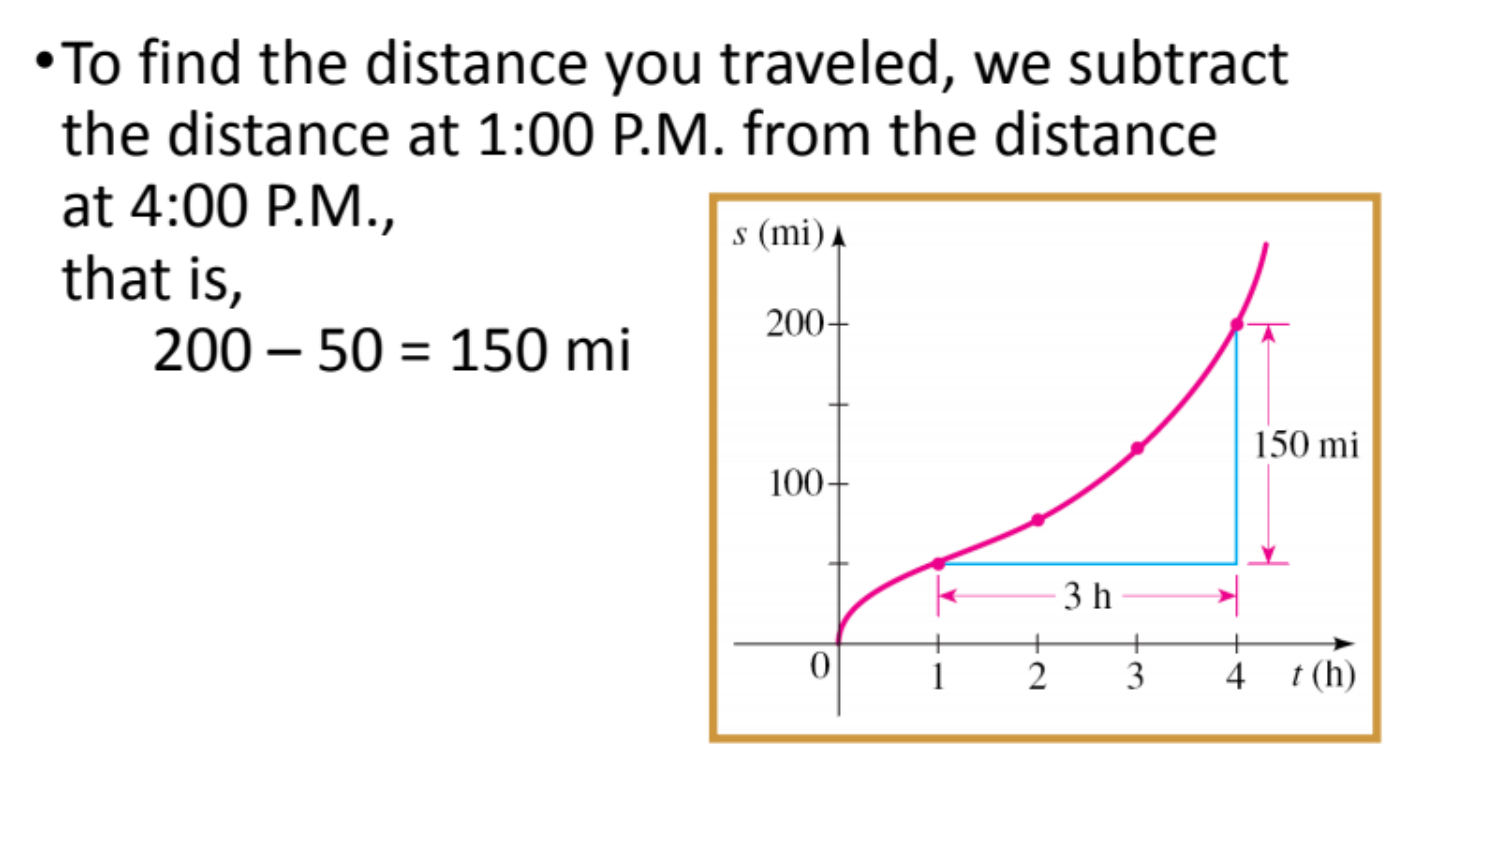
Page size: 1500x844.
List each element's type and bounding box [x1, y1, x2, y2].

picture [24, 24, 1444, 774]
